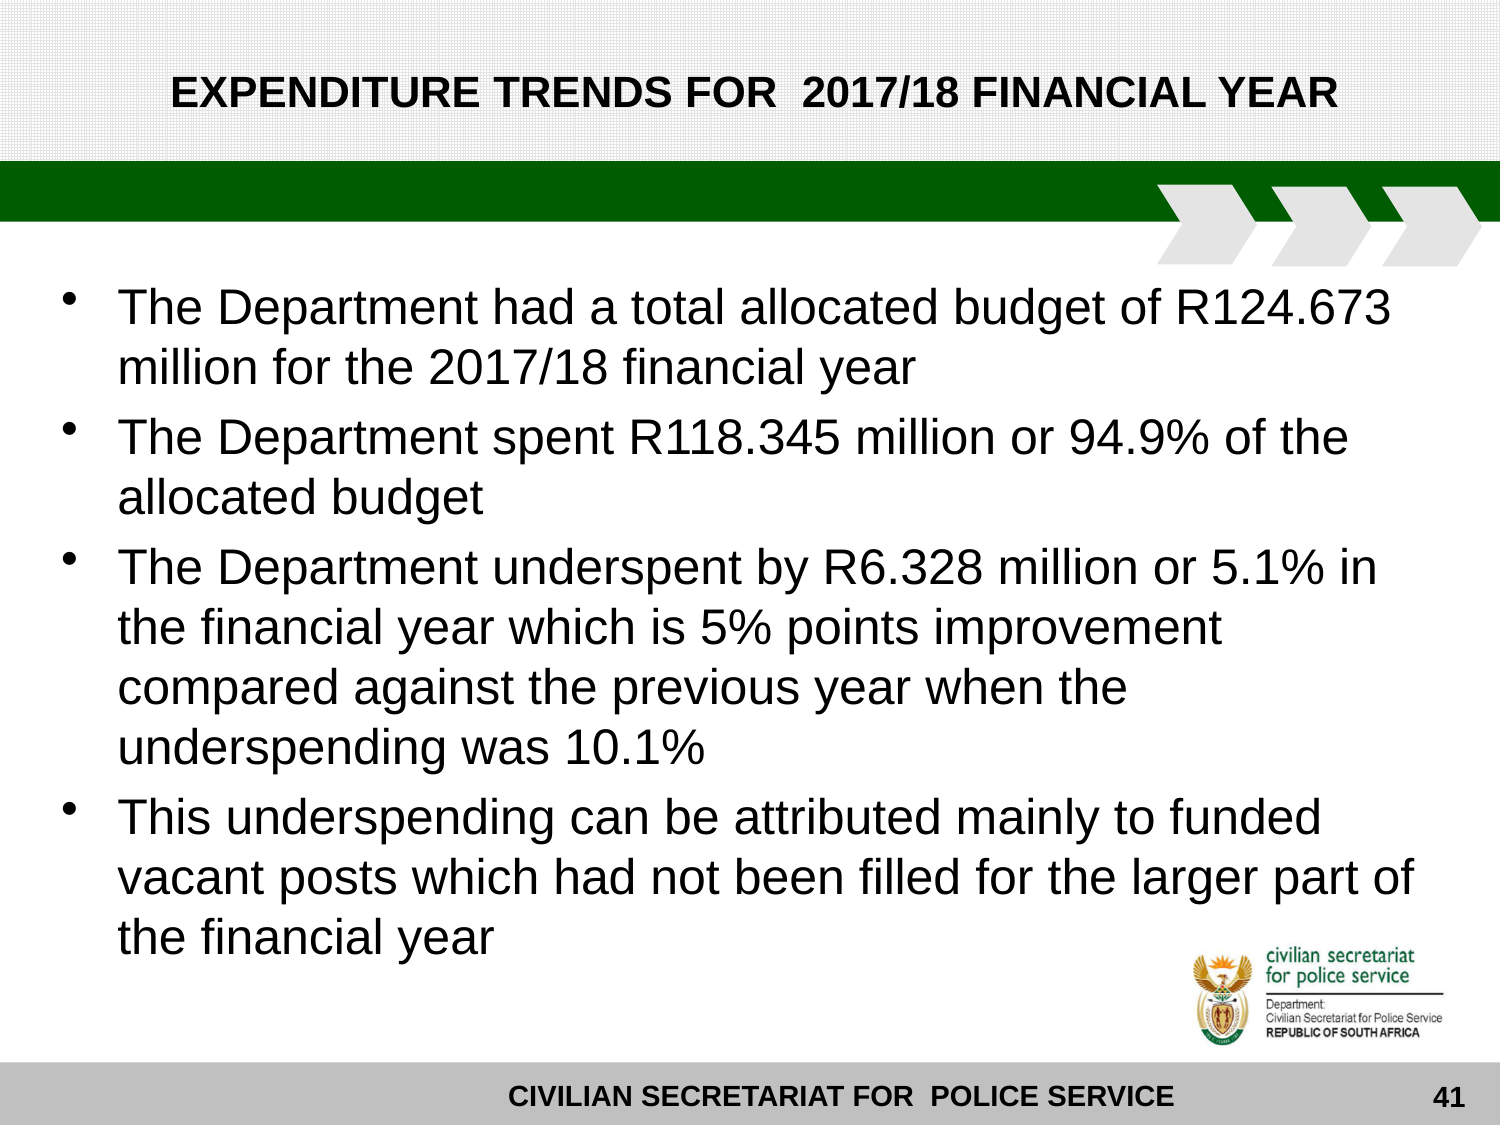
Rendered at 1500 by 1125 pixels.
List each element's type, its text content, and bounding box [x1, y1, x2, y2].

title EXPENDITURE TRENDS FOR 2017/18 FINANCIAL YEAR [49, 42, 1461, 137]
slide_number 41 [1130, 1070, 1481, 1125]
list The Department had a total allocated budget of R124.673 million for the 2017/18 financial year The Department spent R118.345 million or 94.9% of the allocated budget The Department underspent by R6.328 million or 5.1% in the financial year which is 5% points improvement compared against the previous year when the underspending was 10.1% This underspending can be attributed mainly to funded vacant posts which had not been filled for the larger part of the financial year [45, 267, 1461, 930]
picture [1176, 940, 1458, 1061]
